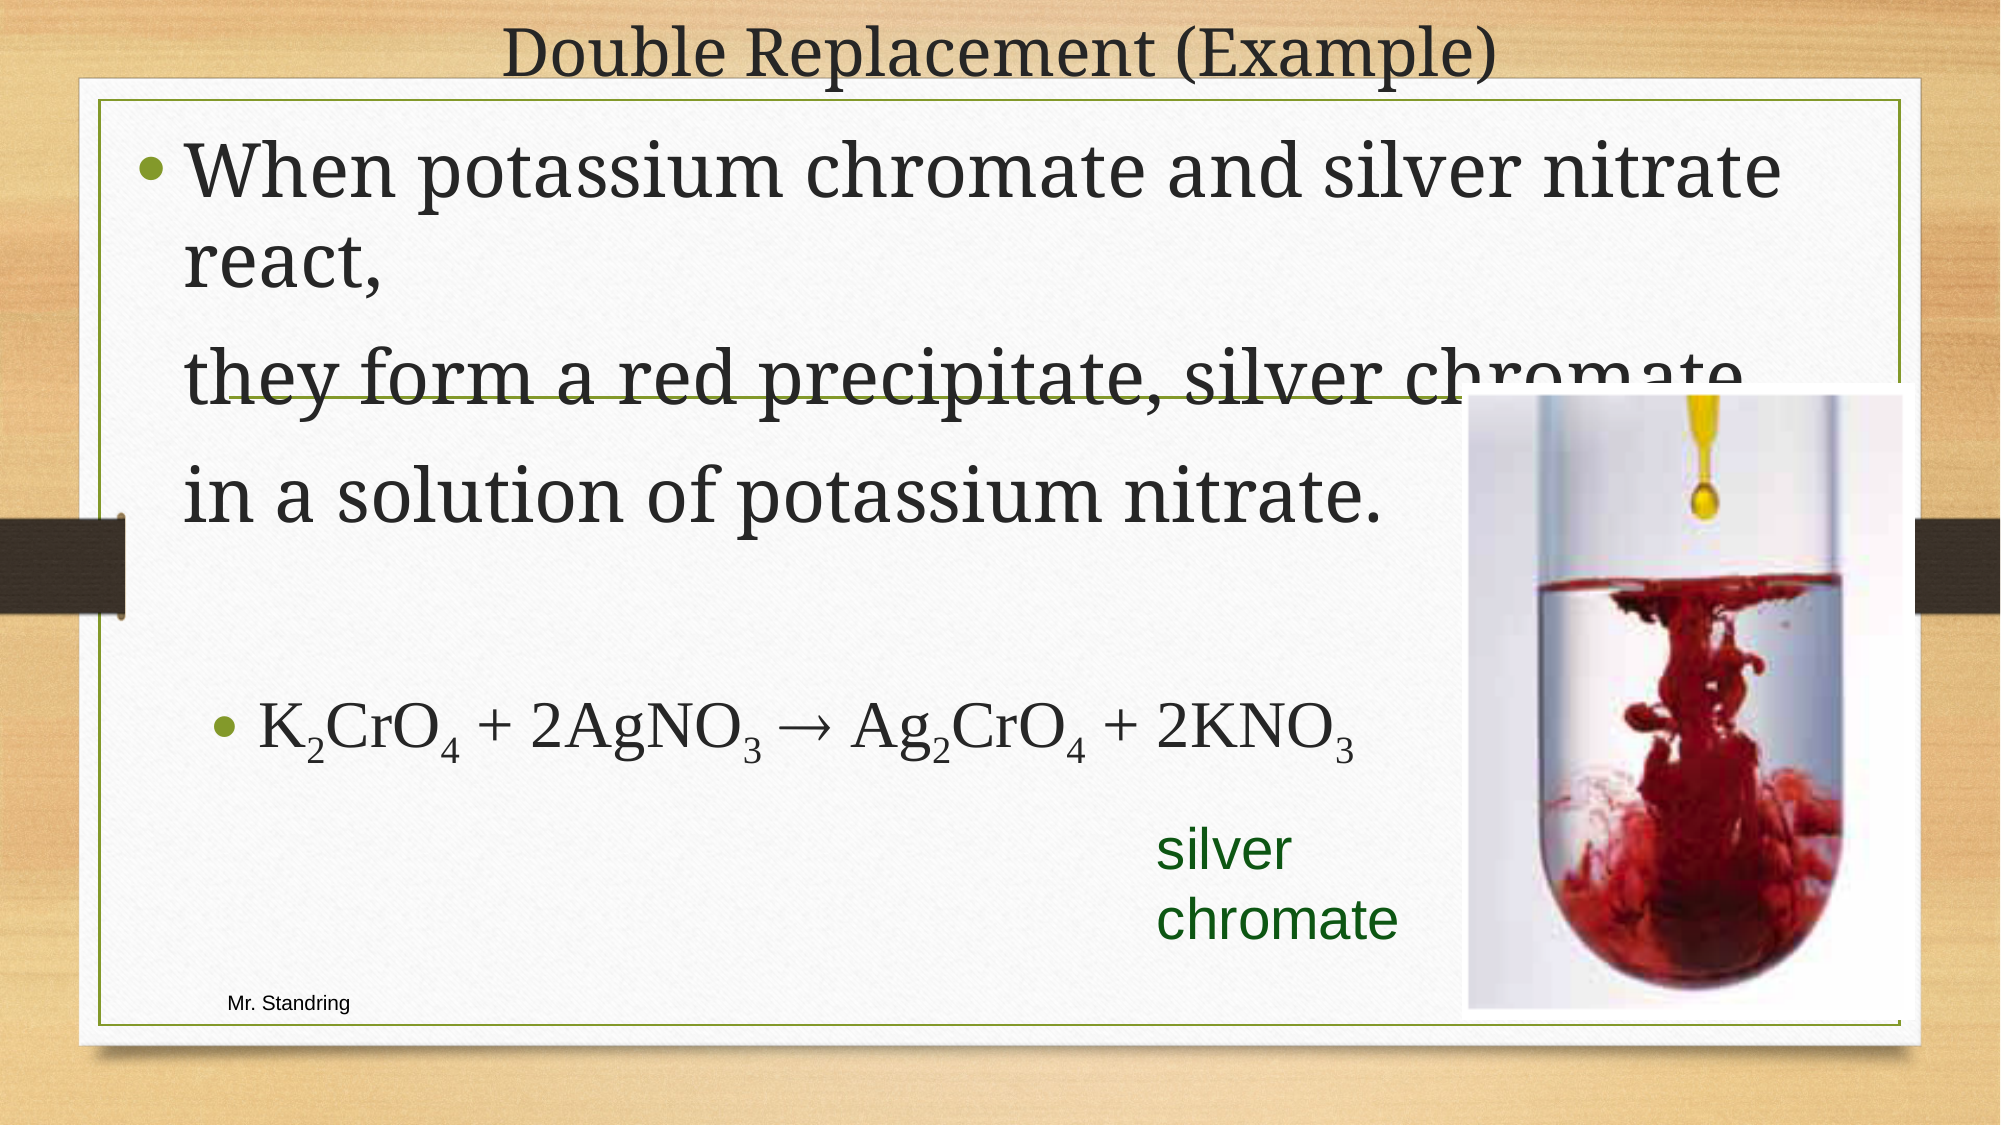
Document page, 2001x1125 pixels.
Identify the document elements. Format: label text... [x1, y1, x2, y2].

picture [0, 0, 2001, 1125]
list When potassium chromate and silver nitrate react, they form a red precipitate, silver chromate, in a solution of potassium nitrate. K2CrO4 + 2AgNO3  Ag2CrO4 + 2KNO3 [121, 114, 1858, 785]
text_box silver chromate [1142, 803, 1462, 959]
title Double Replacement (Example) [212, 0, 1788, 100]
footer Mr. Standring [212, 979, 1411, 1025]
